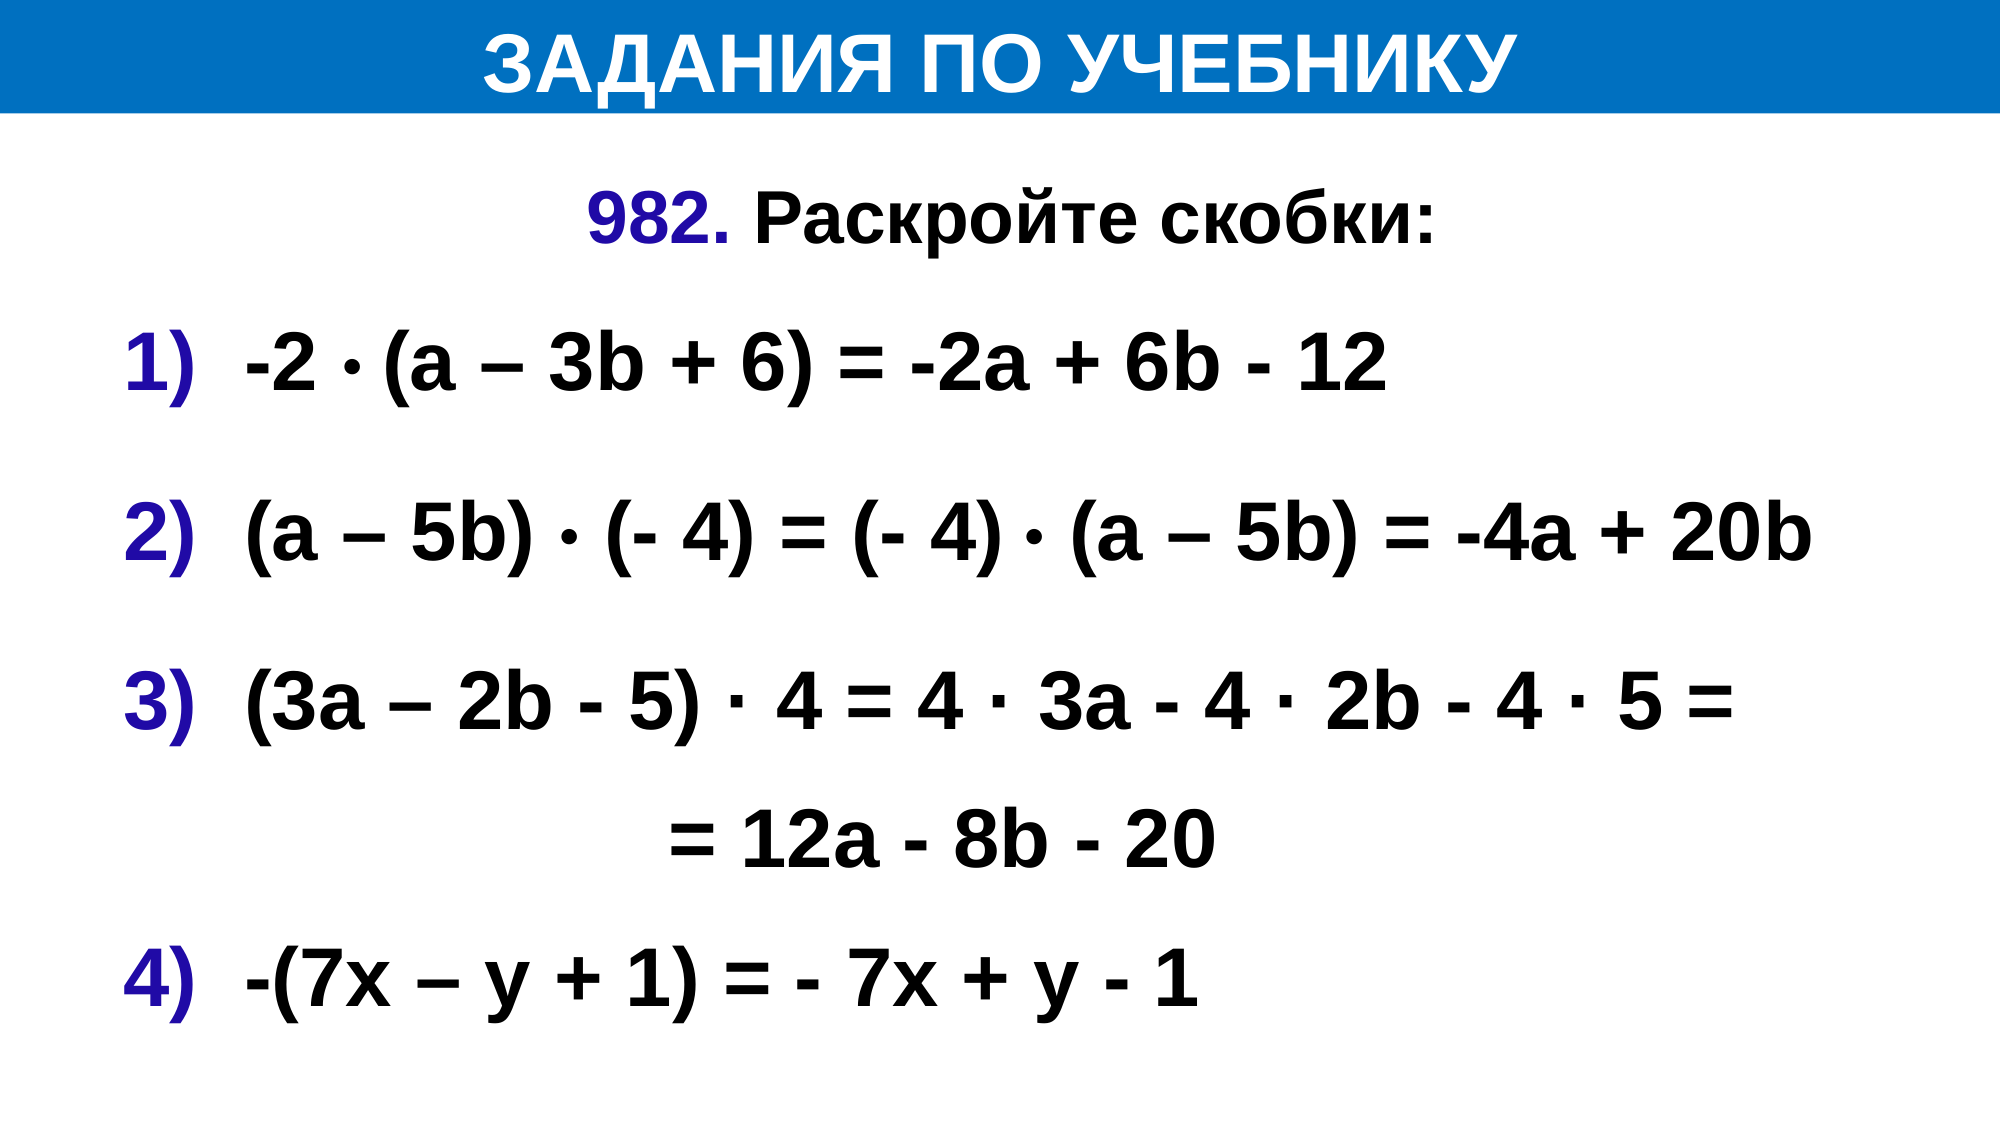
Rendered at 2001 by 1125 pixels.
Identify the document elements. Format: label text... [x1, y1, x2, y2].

text_box 2) (а – 5b) · (- 4) = (- 4) · (а – 5b) = -4а + 20b [108, 469, 1848, 584]
text_box 982. Раскройте скобки: [467, 115, 1662, 266]
text_box 4) -(7x – y + 1) = - 7x + y - 1 [108, 915, 1312, 1030]
text_box = 12а - 8b - 20 [654, 777, 1266, 892]
text_box 1) -2 · (а – 3b + 6) = -2а + 6b - 12 [108, 299, 1916, 415]
text_box ЗАДАНИЯ ПО УЧЕБНИКУ [0, 2, 2000, 117]
text_box 3) (3а – 2b - 5) · 4 = 4 · 3а - 4 · 2b - 4 · 5 = [108, 639, 1812, 754]
